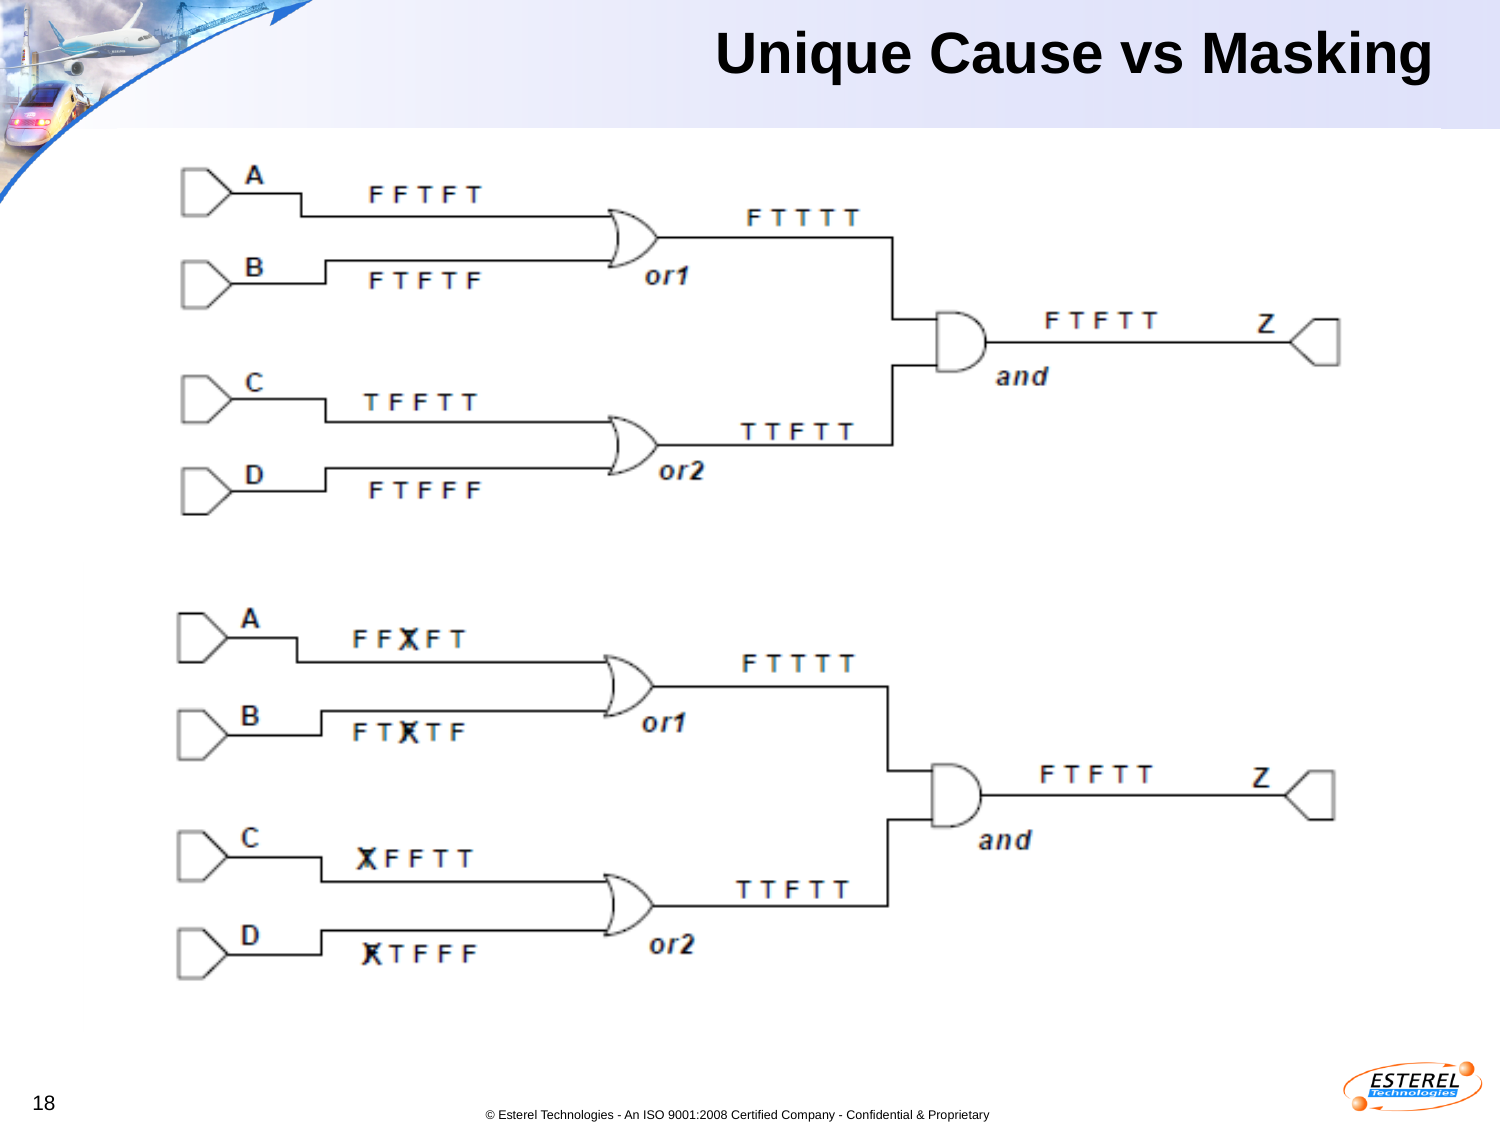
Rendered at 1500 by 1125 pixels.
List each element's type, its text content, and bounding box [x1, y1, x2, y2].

picture [81, 562, 1469, 1032]
title Unique Cause vs Masking [99, 0, 1451, 101]
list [116, 128, 1441, 540]
picture [1337, 1059, 1488, 1113]
footer © Esterel Technologies - An ISO 9001:2008 Certified Company - Confidential & Proprietary [99, 1099, 1376, 1124]
picture [0, 0, 313, 204]
